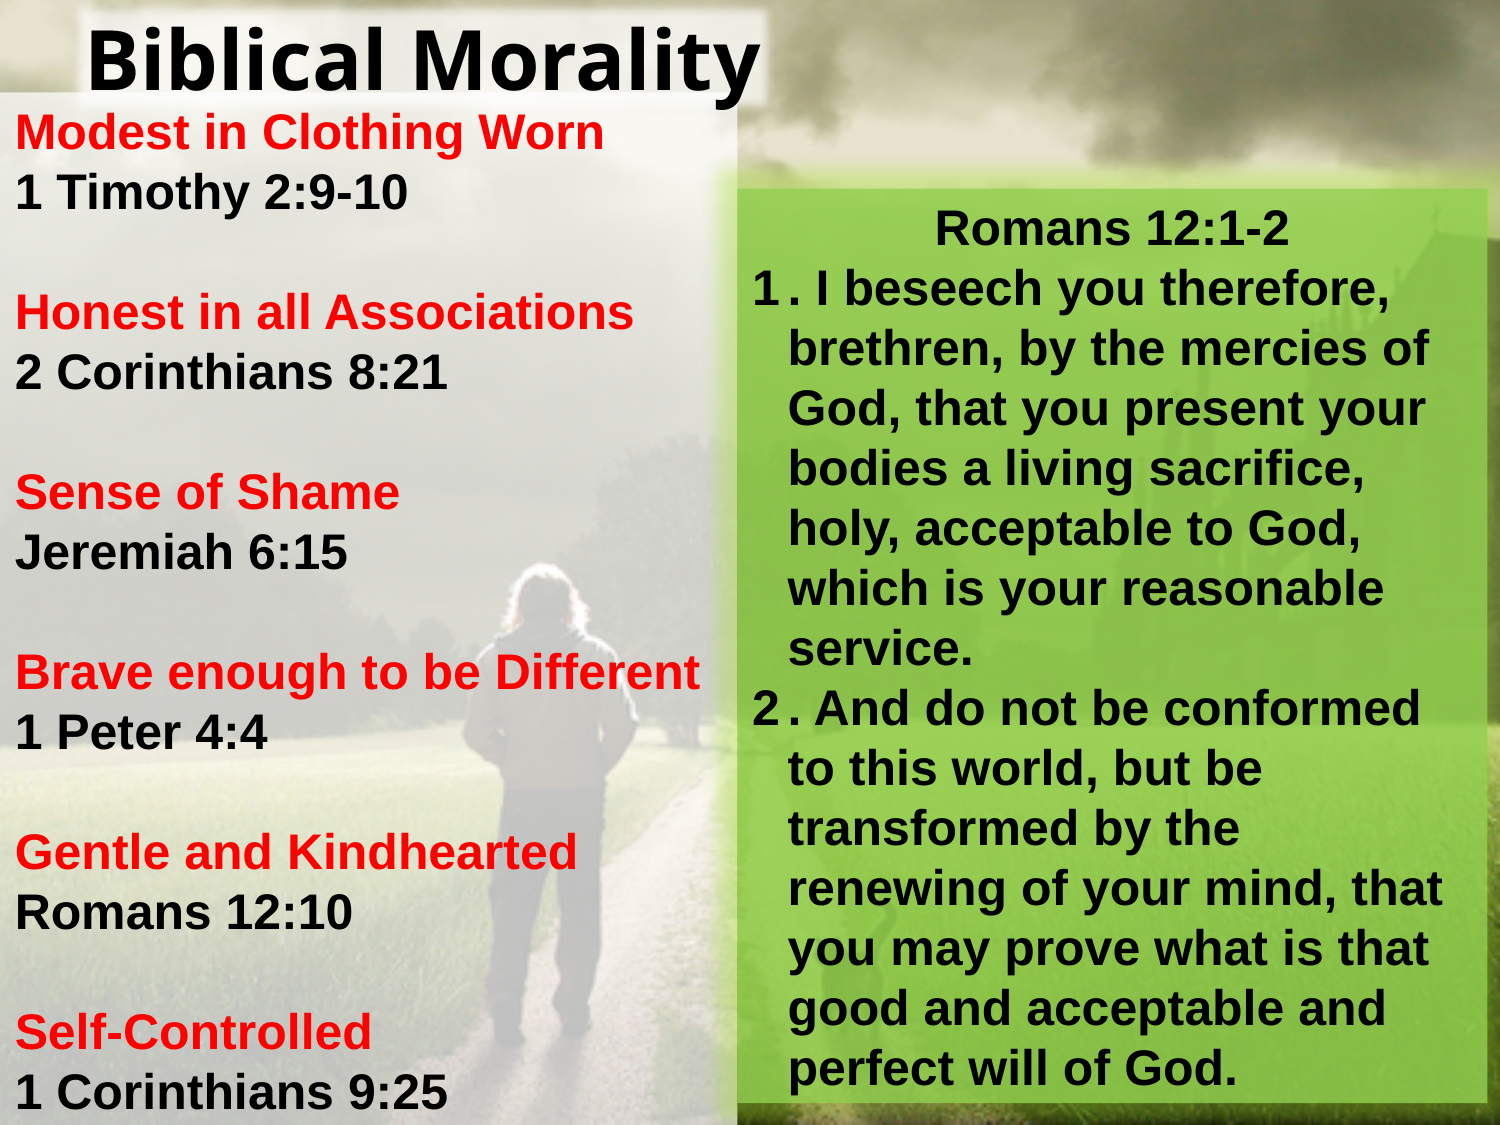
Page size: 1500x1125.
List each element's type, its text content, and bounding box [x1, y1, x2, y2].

text_box Romans 12:1-2 . I beseech you therefore, brethren, by the mercies of God, that you present your bodies a living sacrifice, holy, acceptable to God, which is your reasonable service. . And do not be conformed to this world, but be transformed by the renewing of your mind, that you may prove what is that good and acceptable and perfect will of God. [737, 188, 1488, 1104]
text_box Biblical Morality [79, 15, 762, 106]
picture [0, 0, 1500, 166]
text_box Modest in Clothing Worn 1 Timothy 2:9-10 Honest in all Associations 2 Corinthians 8:21 Sense of Shame Jeremiah 6:15 Brave enough to be Different 1 Peter 4:4 Gentle and Kindhearted Romans 12:10 Self-Controlled 1 Corinthians 9:25 [0, 92, 738, 1125]
